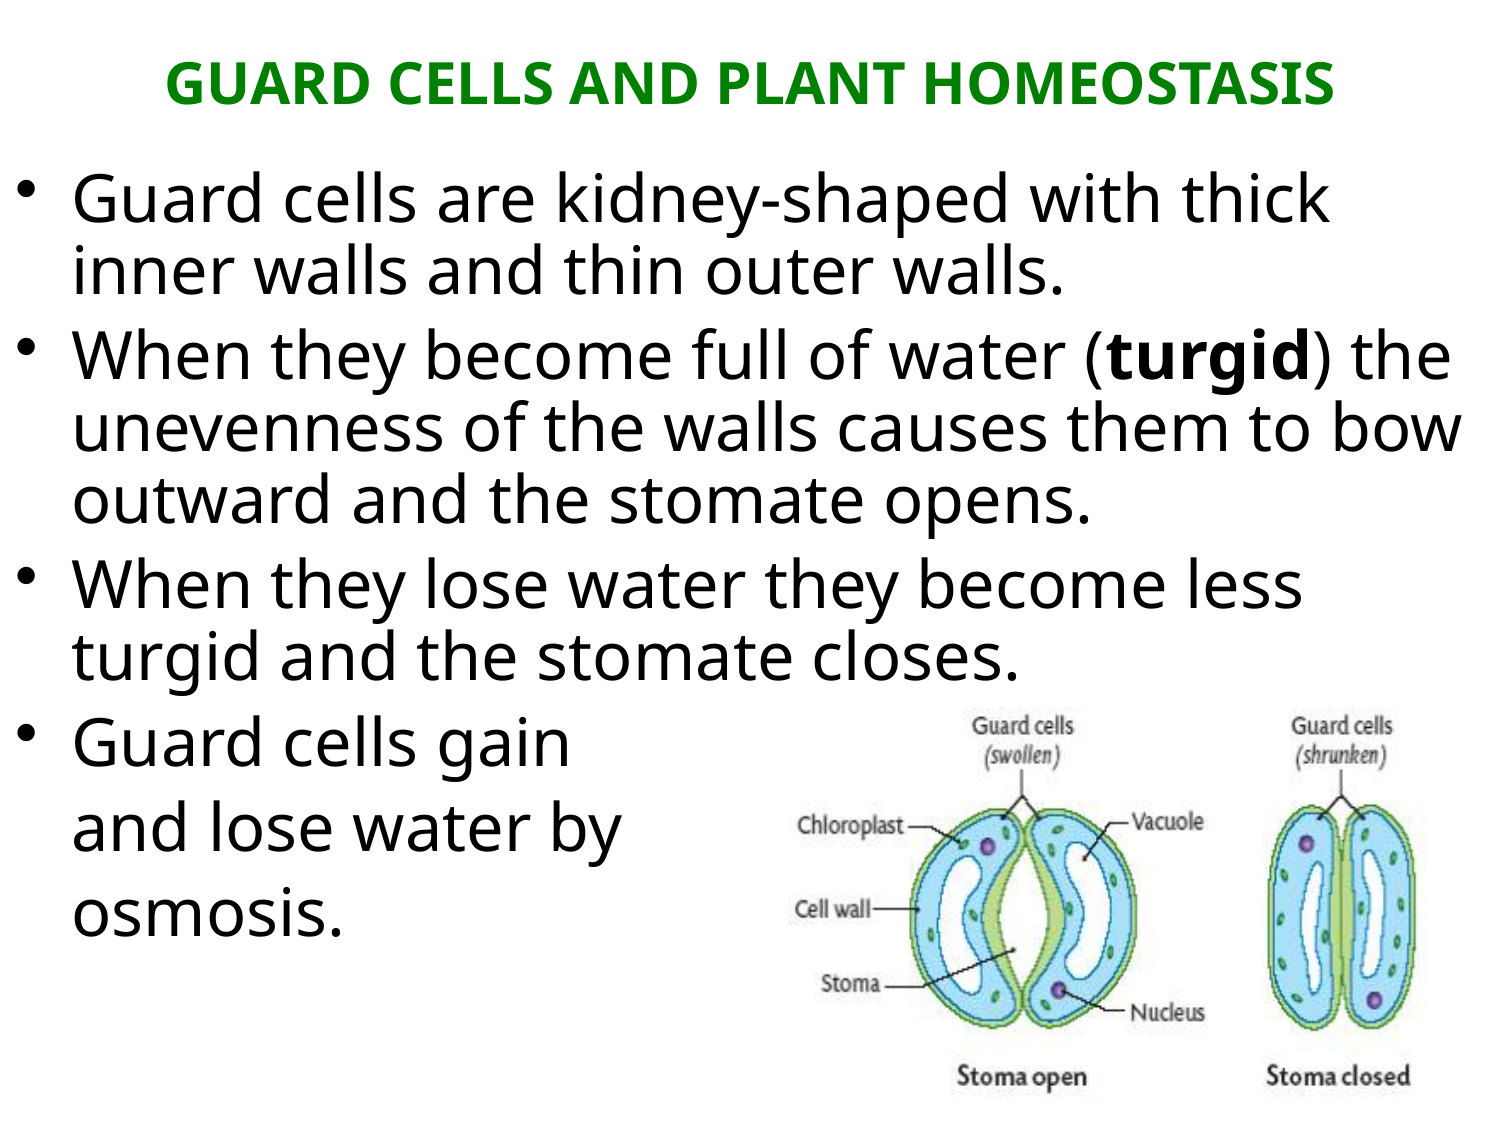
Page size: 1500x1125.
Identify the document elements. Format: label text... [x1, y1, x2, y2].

title GUARD CELLS AND PLANT HOMEOSTASIS [12, 12, 1488, 150]
list Guard cells are kidney-shaped with thick inner walls and thin outer walls. When they become full of water (turgid) the unevenness of the walls causes them to bow outward and the stomate opens. When they lose water they become less turgid and the stomate closes. Guard cells gain and lose water by osmosis. [0, 157, 1500, 1038]
picture [774, 693, 1438, 1125]
